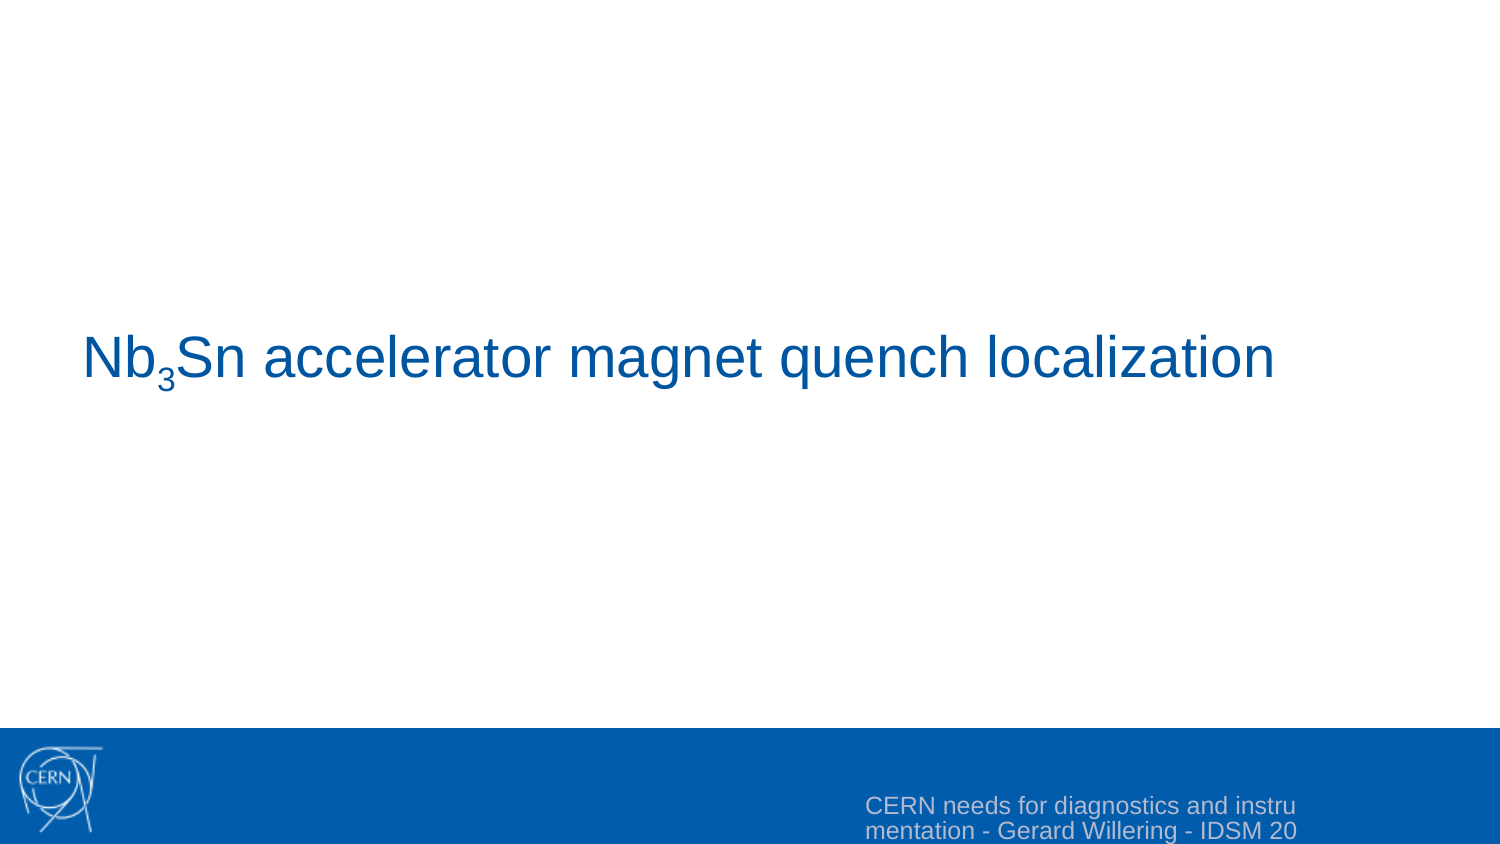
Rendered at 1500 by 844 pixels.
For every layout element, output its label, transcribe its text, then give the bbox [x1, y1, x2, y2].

footer CERN needs for diagnostics and instrumentation - Gerard Willering - IDSM 2023 [850, 782, 1326, 827]
title Nb3Sn accelerator magnet quench localization [75, 300, 1425, 417]
